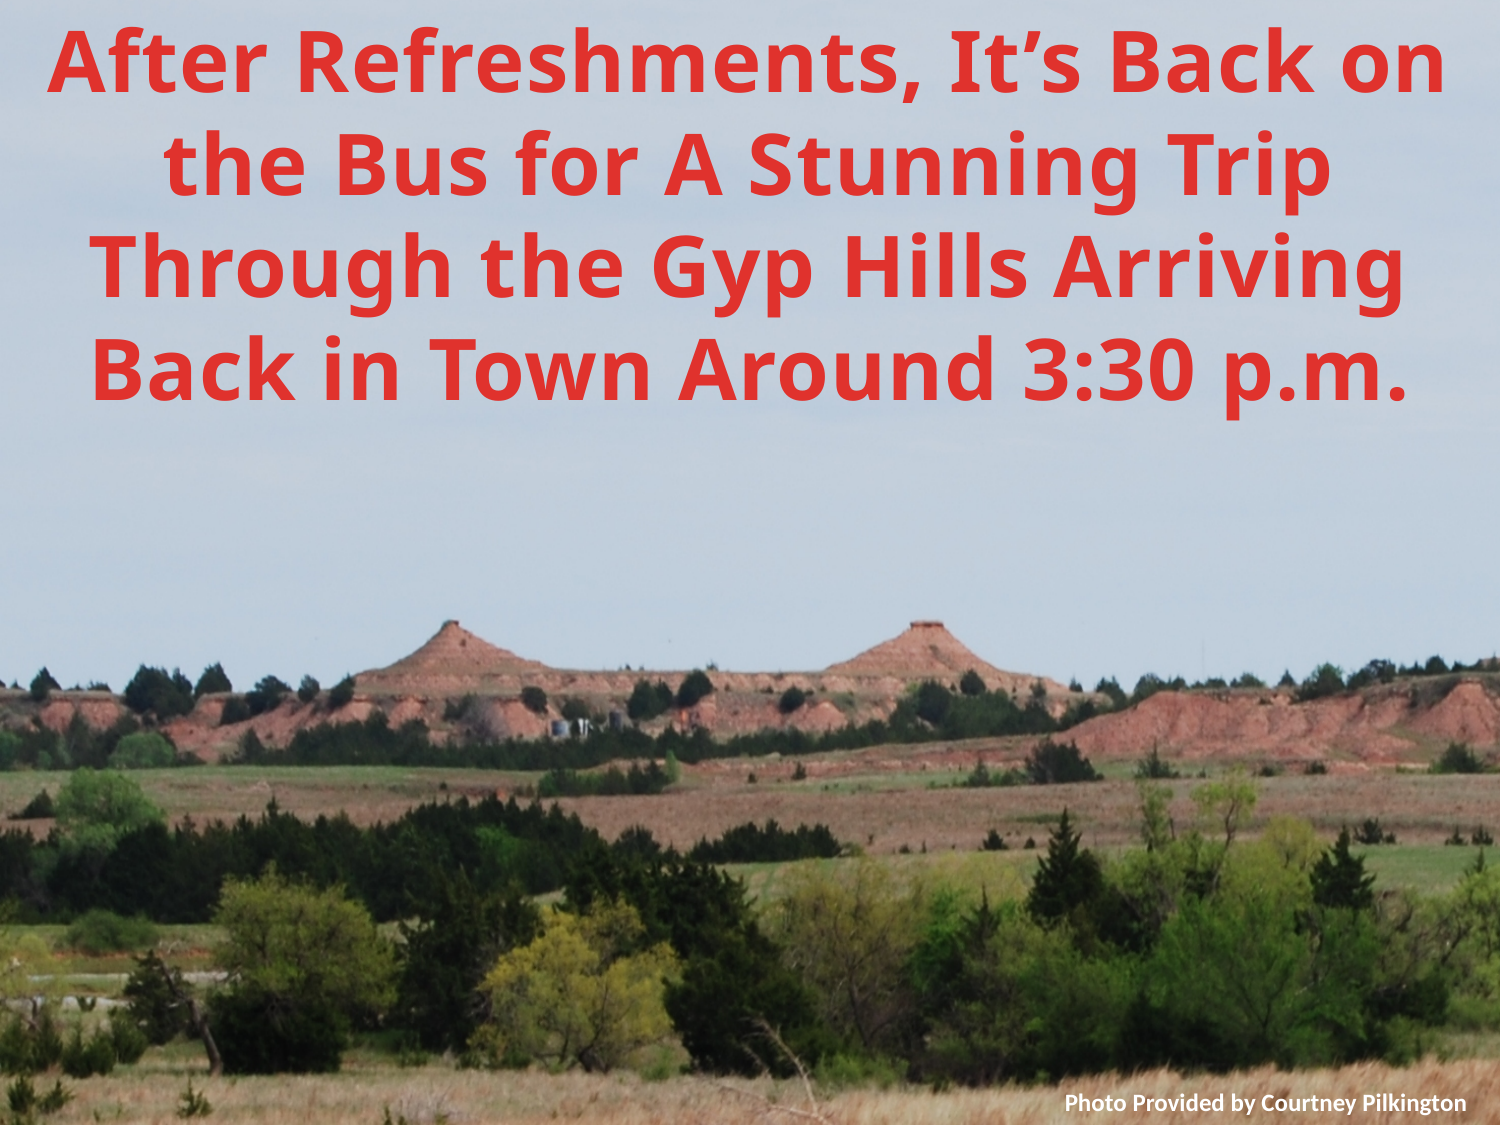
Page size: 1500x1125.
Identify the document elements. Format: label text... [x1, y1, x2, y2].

text_box Photo Provided by Courtney Pilkington [1049, 1079, 1500, 1125]
picture [0, 425, 1500, 1125]
title After Refreshments, It’s Back on the Bus for A Stunning Trip Through the Gyp Hills Arriving Back in Town Around 3:30 p.m. [0, 0, 1500, 425]
